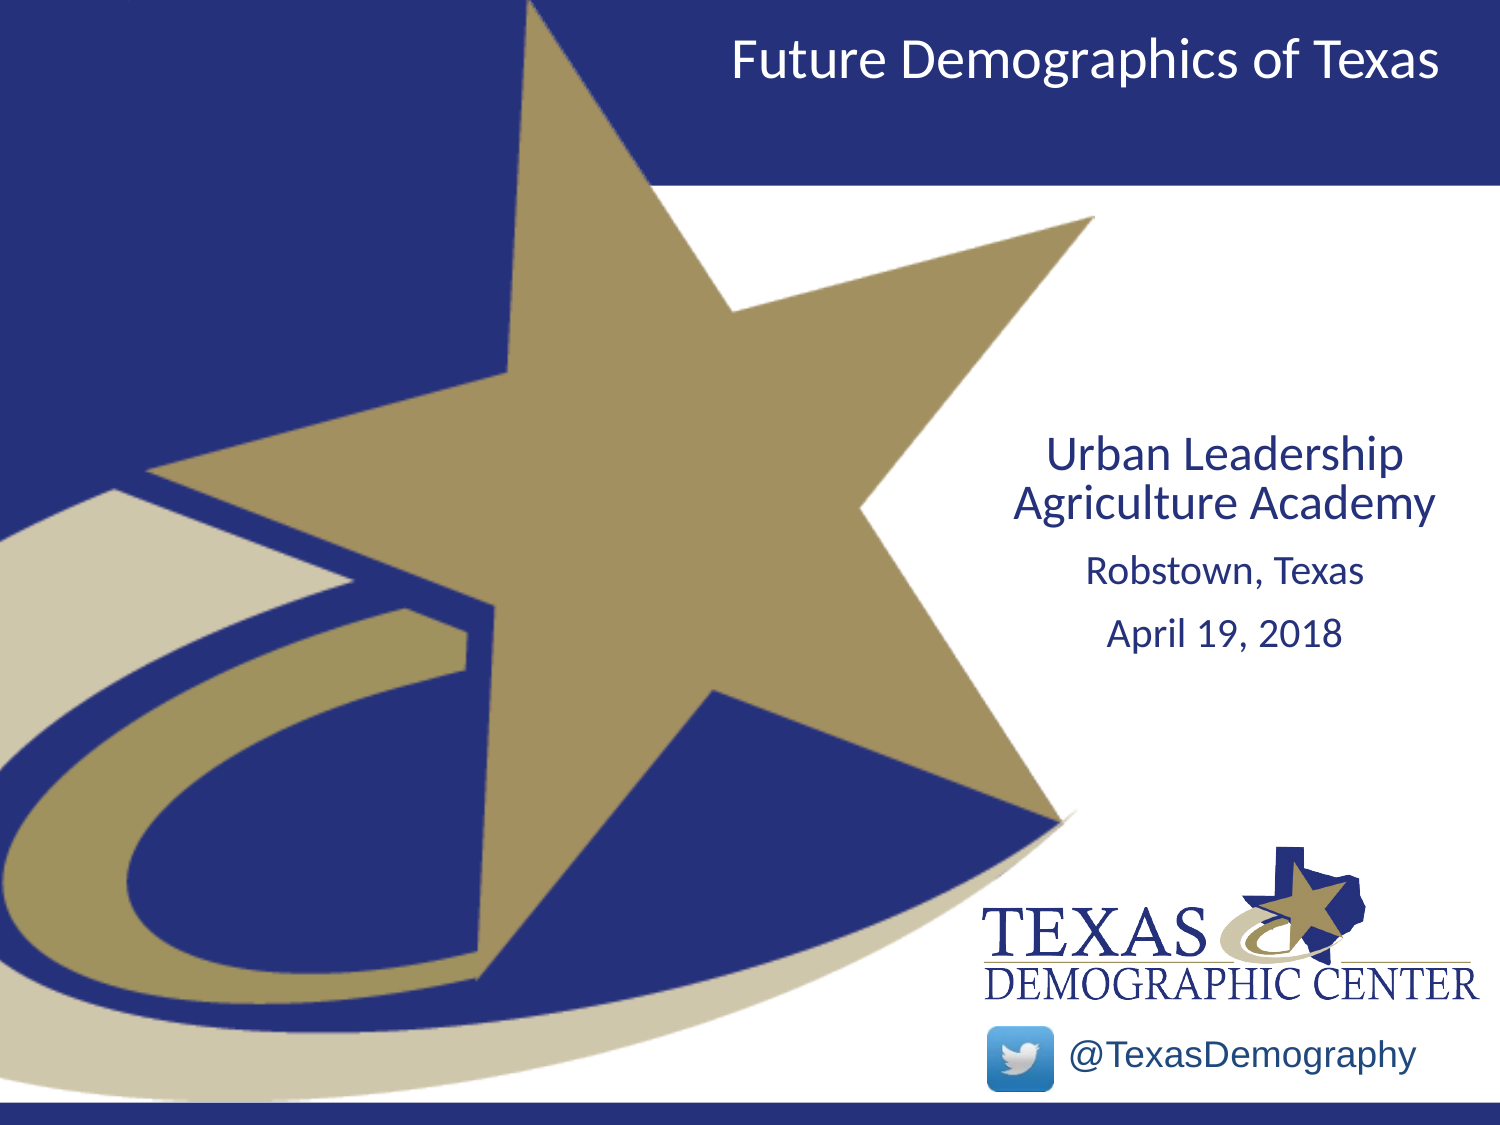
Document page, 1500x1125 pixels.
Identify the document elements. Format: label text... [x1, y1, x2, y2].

title Future Demographics of Texas [650, 28, 1500, 225]
subtitle Urban Leadership Agriculture Academy Robstown, Texas April 19, 2018 [987, 425, 1463, 750]
picture [0, 0, 1482, 1102]
